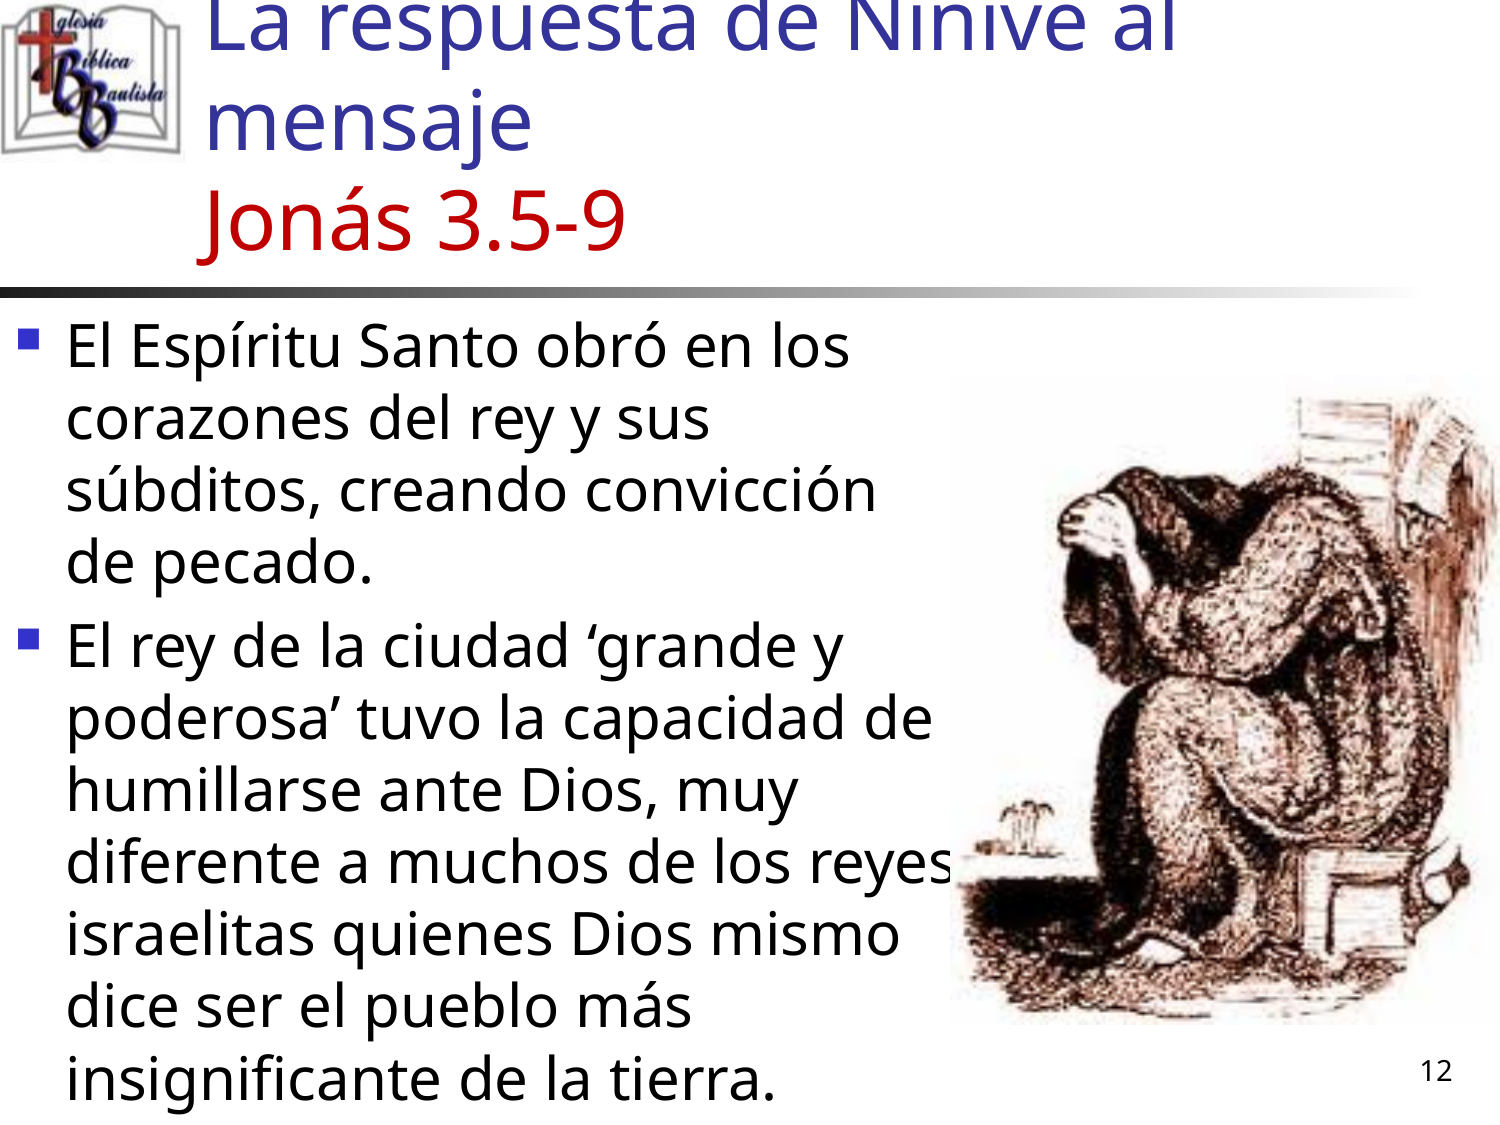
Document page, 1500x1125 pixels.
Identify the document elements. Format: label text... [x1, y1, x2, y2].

picture [0, 0, 185, 163]
list El Espíritu Santo obró en los corazones del rey y sus súbditos, creando convicción de pecado. El rey de la ciudad ‘grande y poderosa’ tuvo la capacidad de humillarse ante Dios, muy diferente a muchos de los reyes israelitas quienes Dios mismo dice ser el pueblo más insignificante de la tierra. [0, 299, 976, 1125]
title La respuesta de Nínive al mensaje Jonás 3.5-9 [188, 34, 1468, 276]
slide_number 12 [1154, 1032, 1468, 1100]
picture [949, 373, 1500, 1025]
